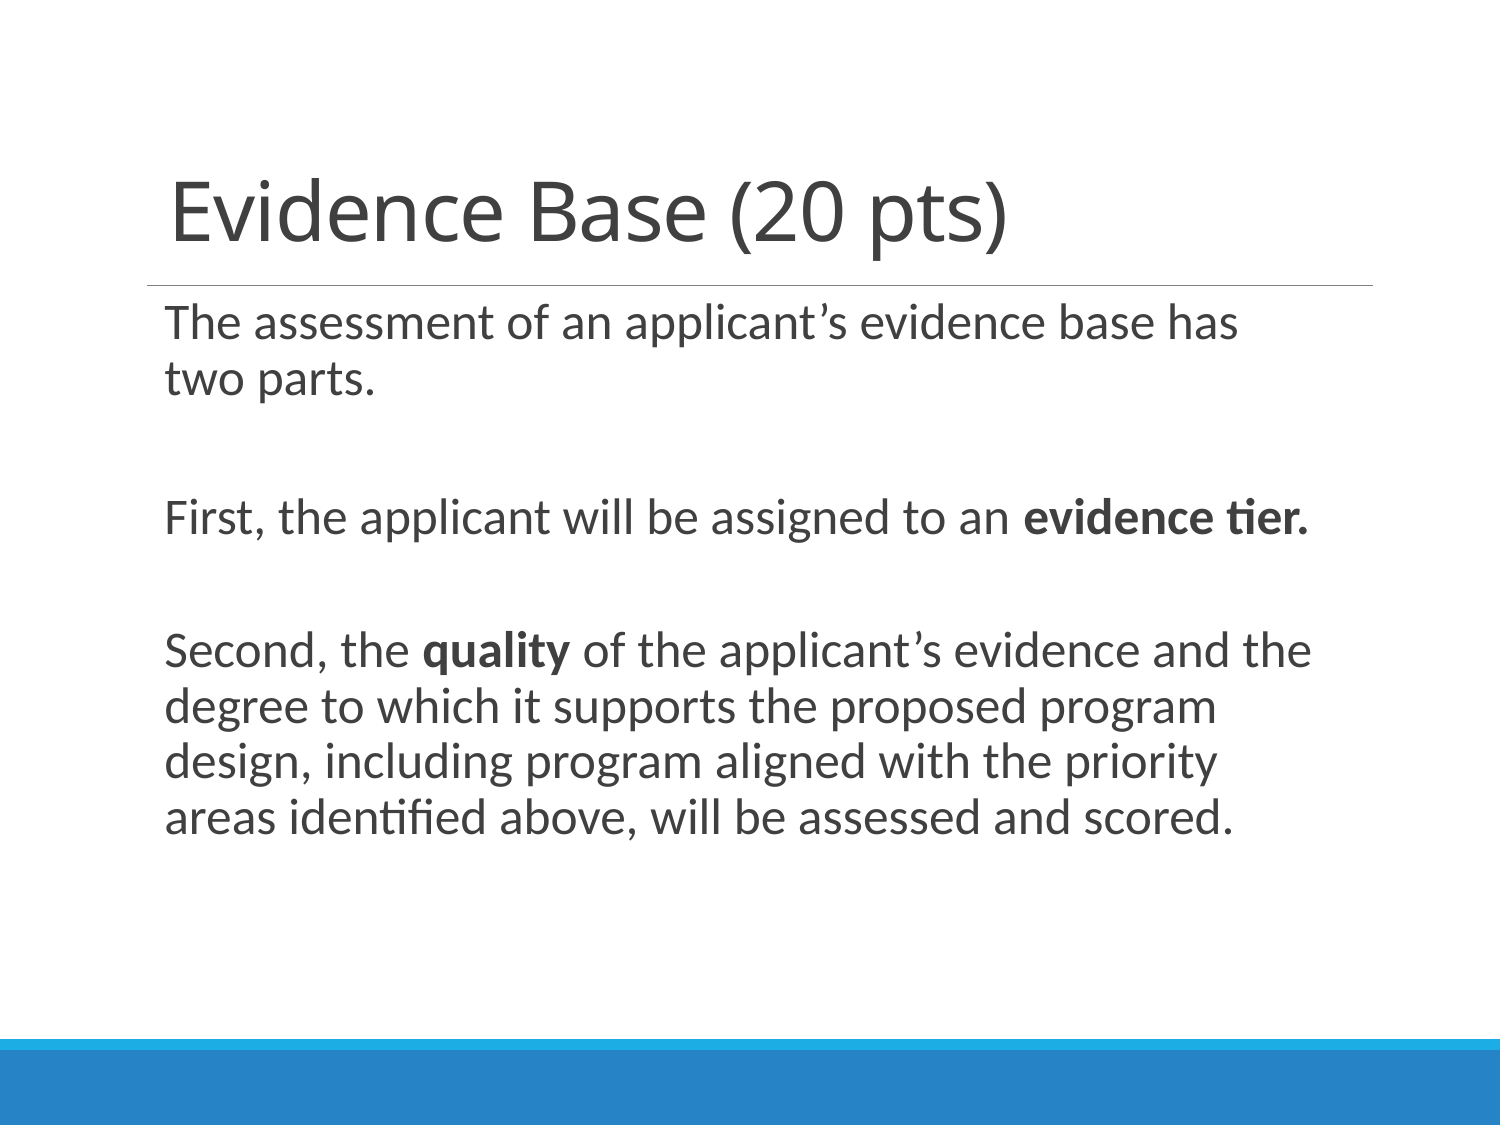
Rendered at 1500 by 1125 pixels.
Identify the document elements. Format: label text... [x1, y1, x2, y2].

title Evidence Base (20 pts) [153, 149, 1067, 266]
list The assessment of an applicant’s evidence base has two parts. First, the applicant will be assigned to an evidence tier. Second, the quality of the applicant’s evidence and the degree to which it supports the proposed program design, including program aligned with the priority areas identified above, will be assessed and scored. [150, 287, 1325, 888]
